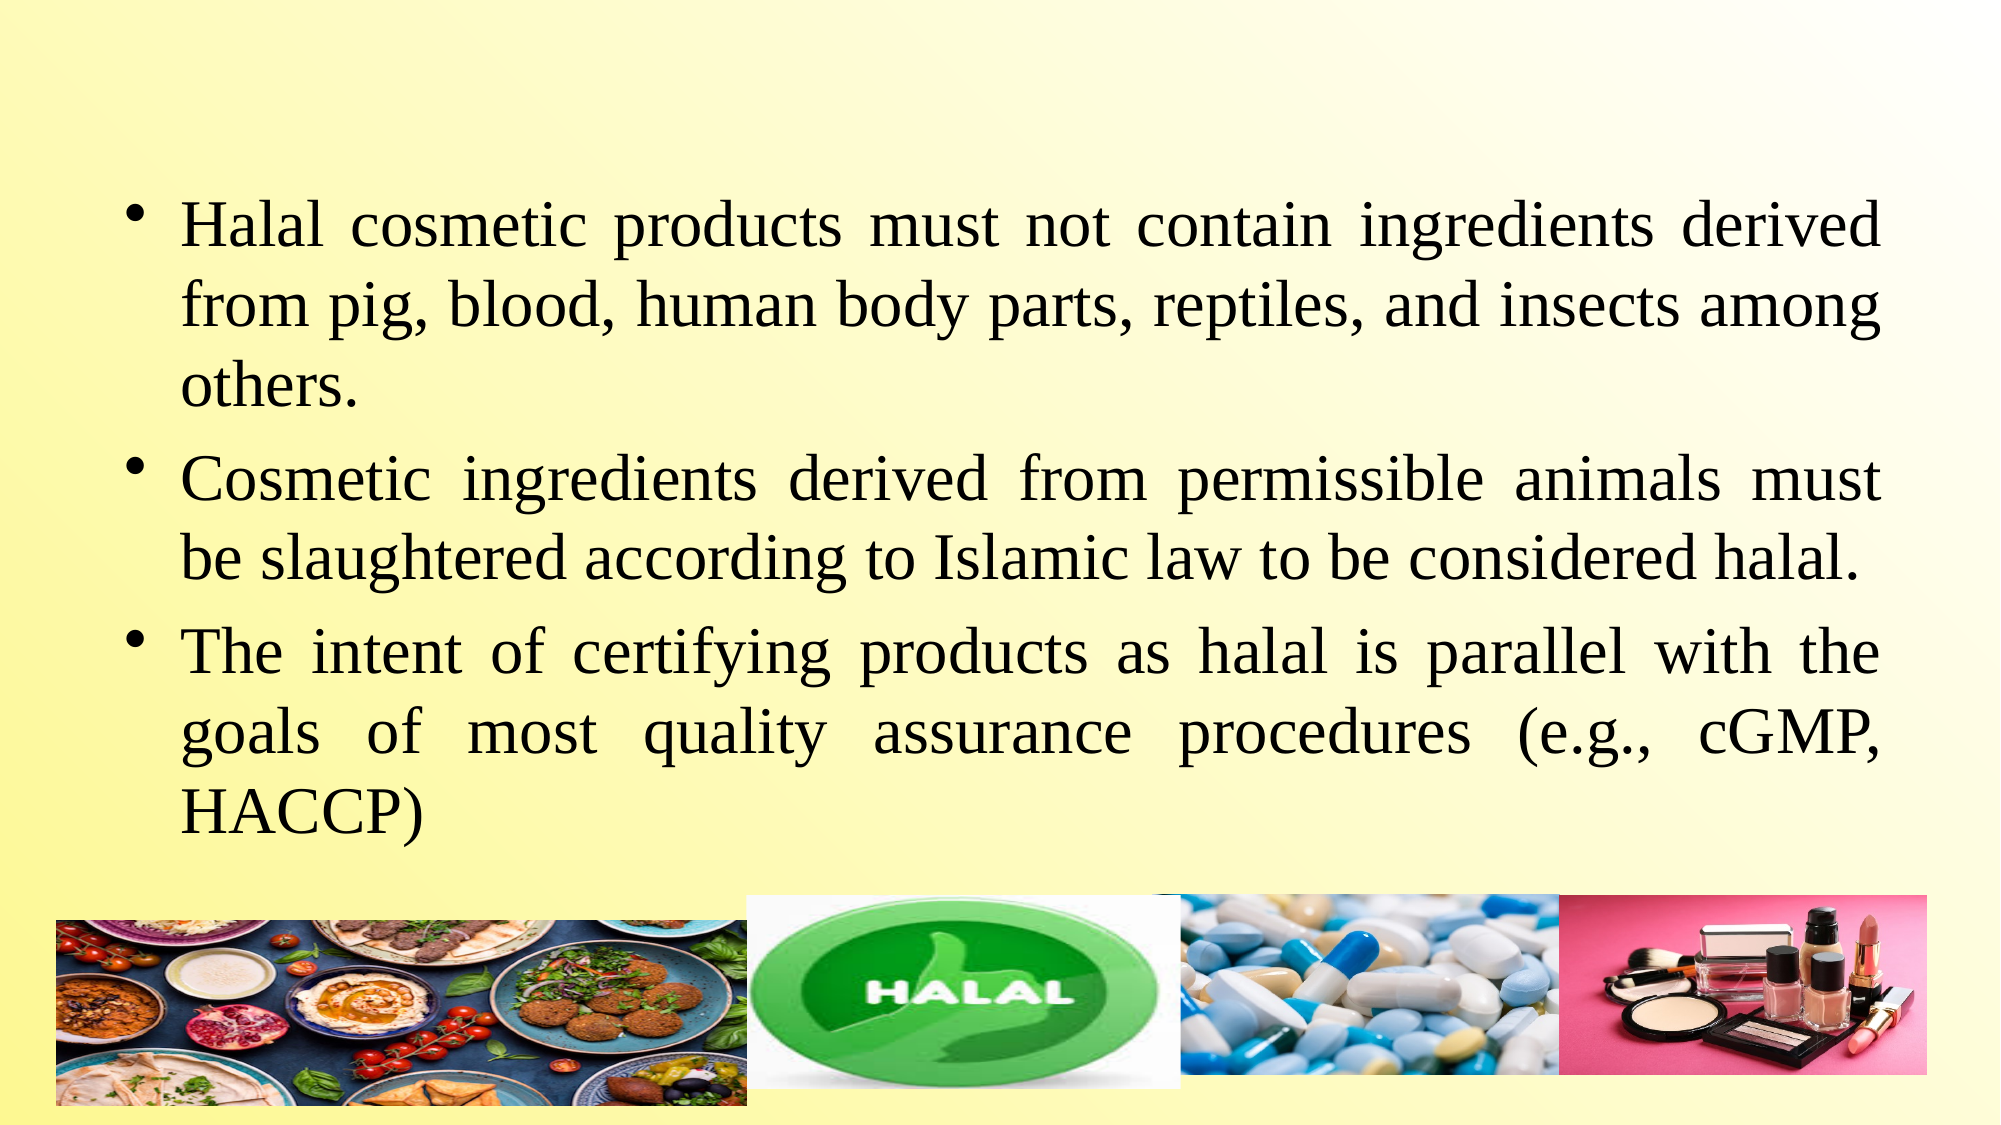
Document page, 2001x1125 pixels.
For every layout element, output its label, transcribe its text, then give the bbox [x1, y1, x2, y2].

list Halal cosmetic products must not contain ingredients derived from pig, blood, human body parts, reptiles, and insects among others. Cosmetic ingredients derived from permissible animals must be slaughtered according to Islamic law to be considered halal. The intent of certifying products as halal is parallel with the goals of most quality assurance procedures (e.g., cGMP, HACCP) [109, 172, 1900, 918]
picture [56, 894, 1927, 1106]
